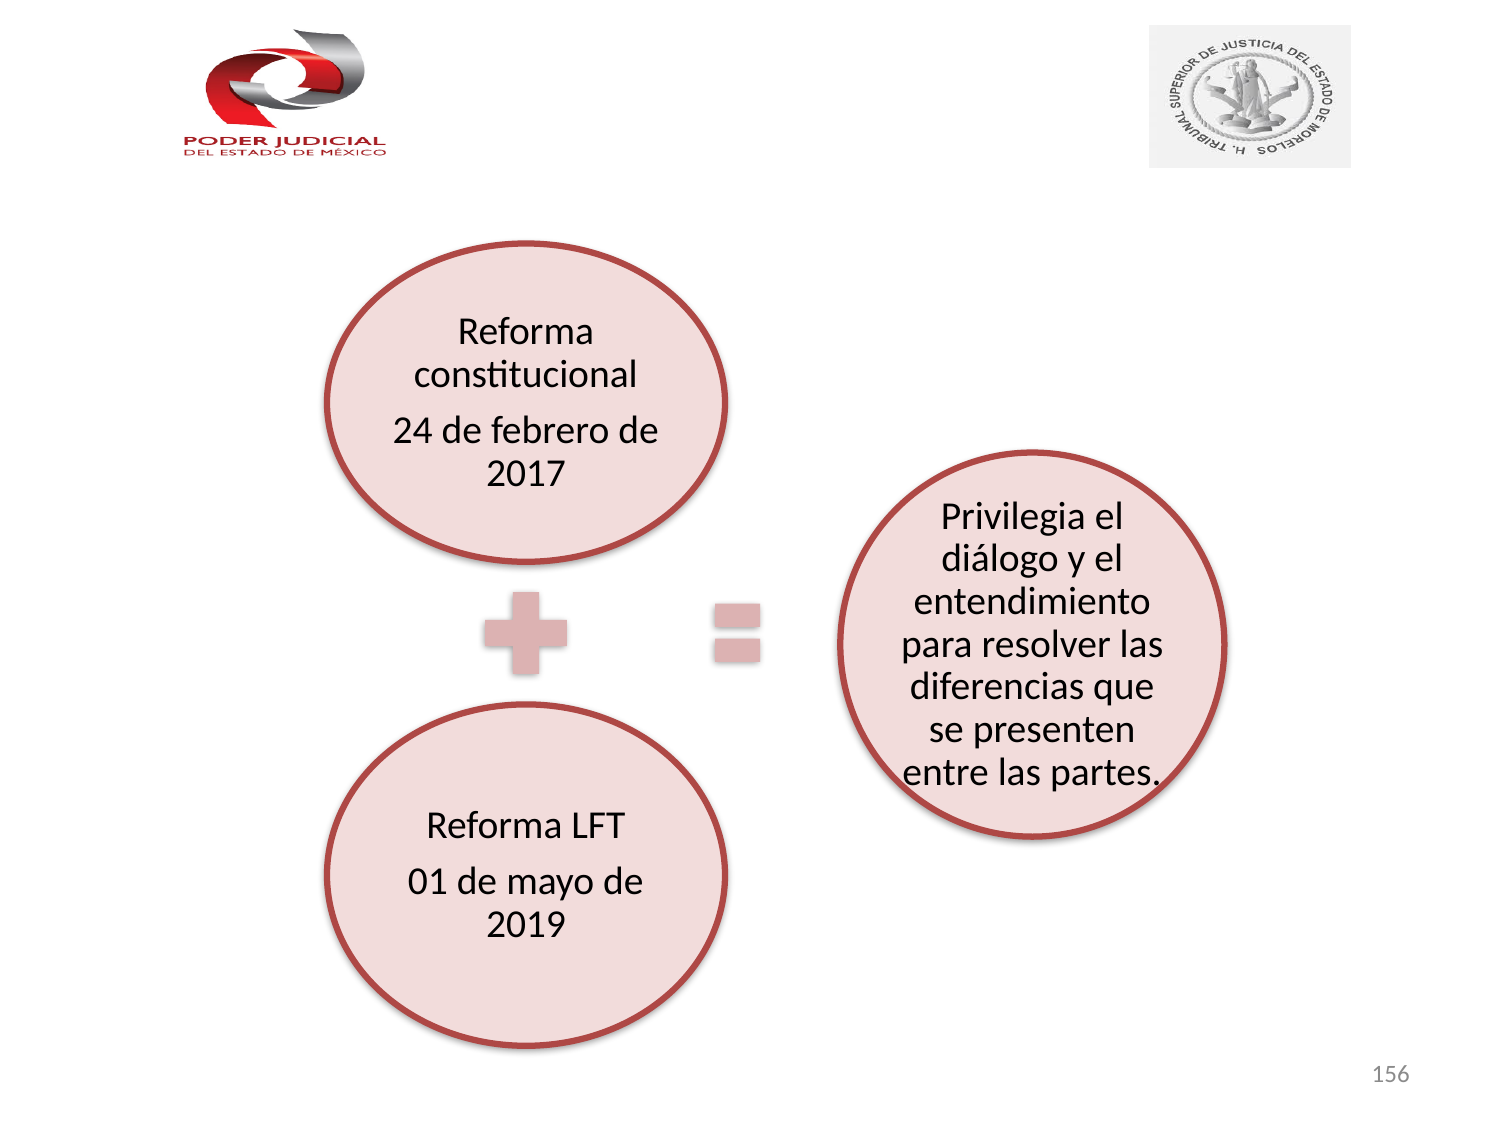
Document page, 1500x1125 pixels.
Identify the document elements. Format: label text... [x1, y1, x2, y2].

slide_number 156 [1074, 1054, 1425, 1103]
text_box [136, 25, 1351, 173]
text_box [104, 242, 1448, 1047]
